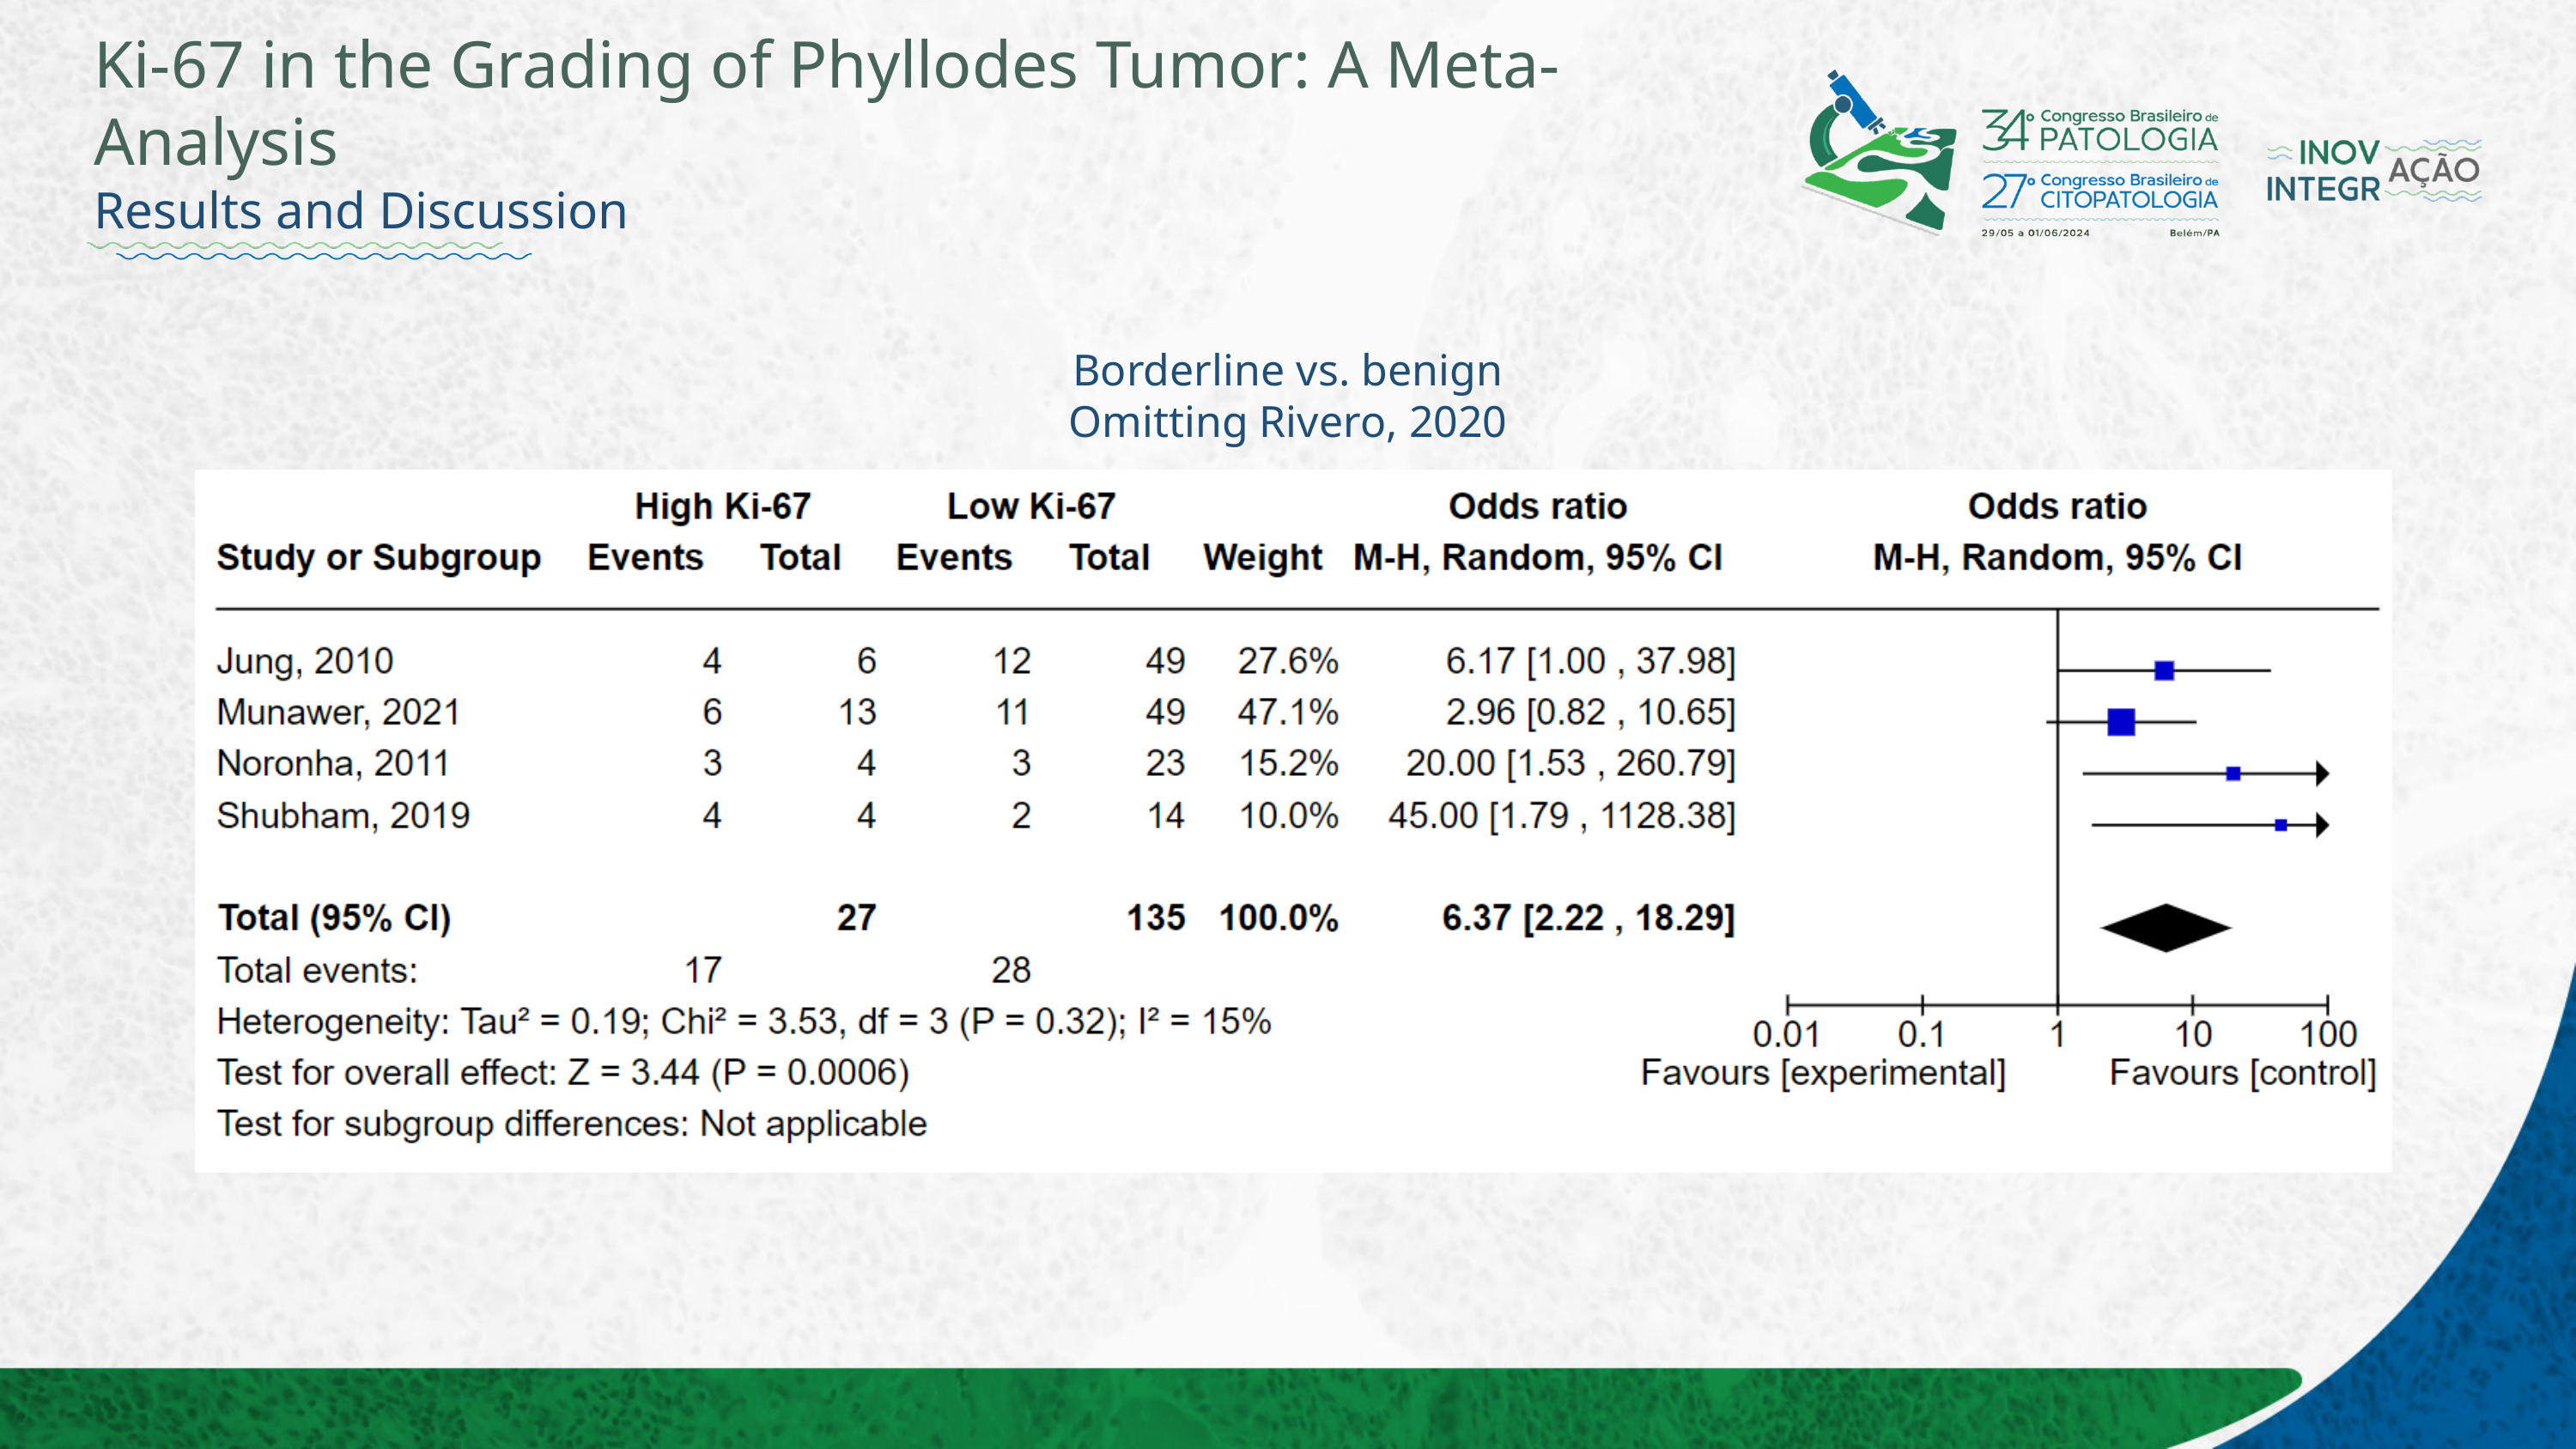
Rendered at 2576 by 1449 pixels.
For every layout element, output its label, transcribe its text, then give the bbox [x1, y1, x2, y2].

text_box Ki-67 in the Grading of Phyllodes Tumor: A Meta-Analysis Results and Discussion [81, 17, 1724, 189]
text_box Borderline vs. benign Omitting Rivero, 2020 [1055, 336, 1521, 452]
picture [0, 0, 2576, 1449]
